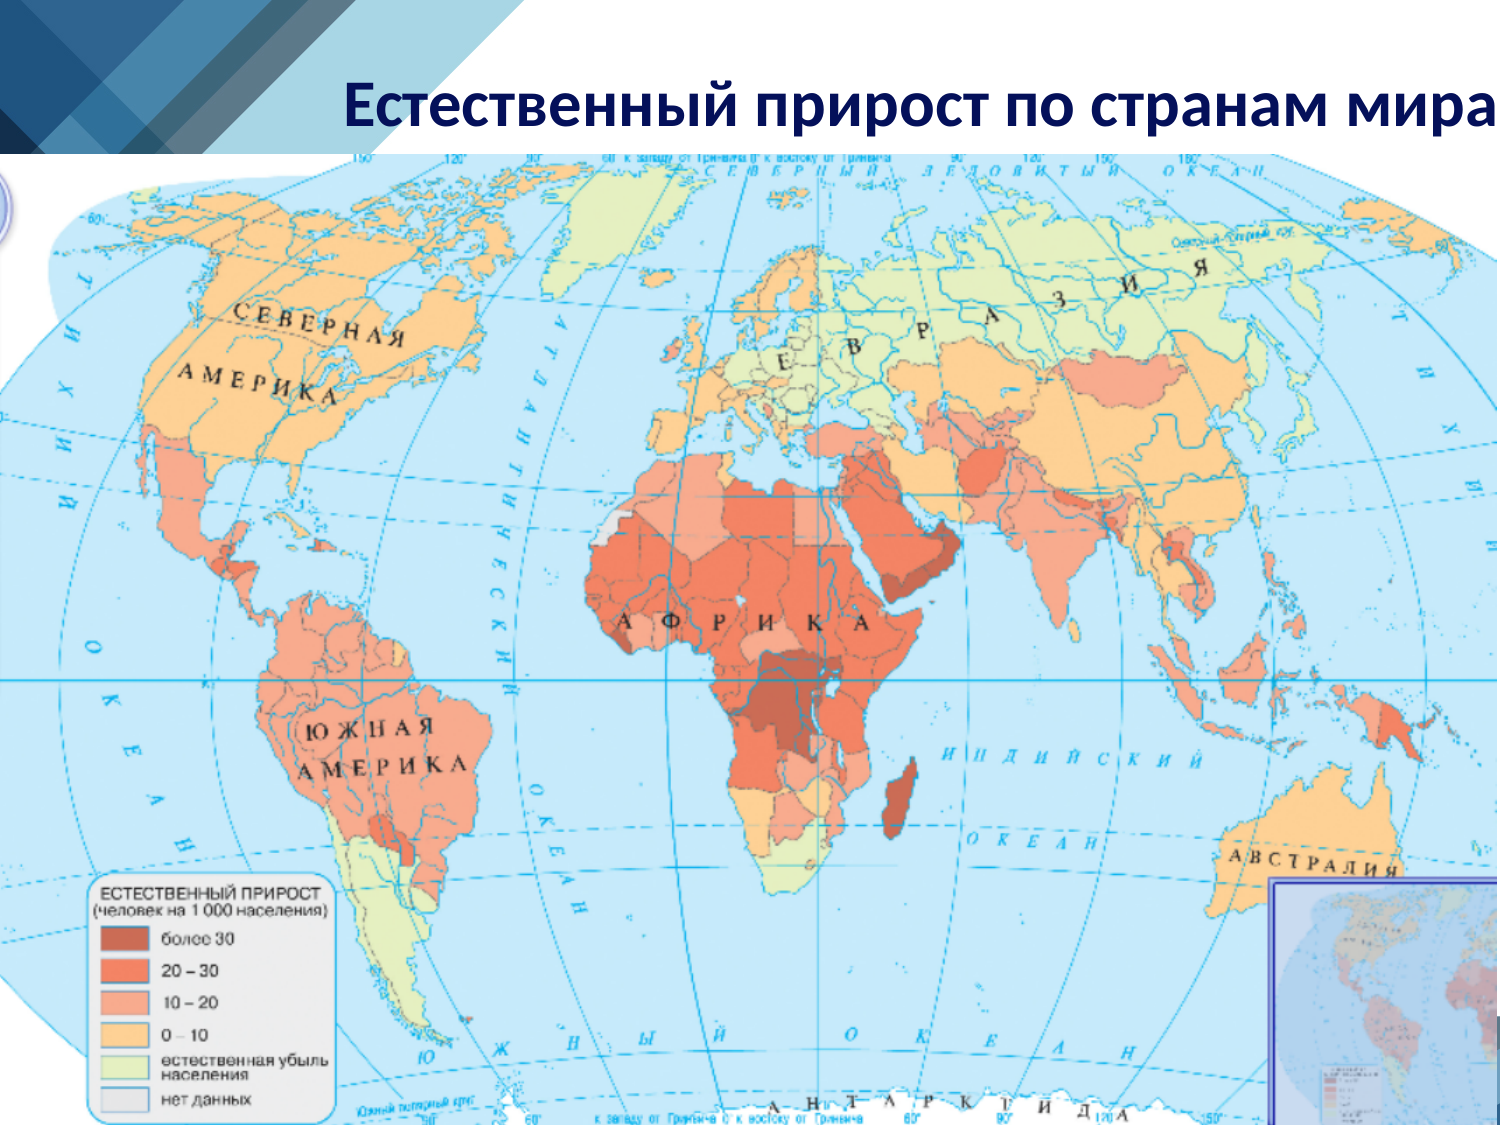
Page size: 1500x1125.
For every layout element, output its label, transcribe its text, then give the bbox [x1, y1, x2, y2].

picture [0, 0, 1500, 1125]
text_box Естественный прирост по странам мира [328, 52, 1500, 148]
